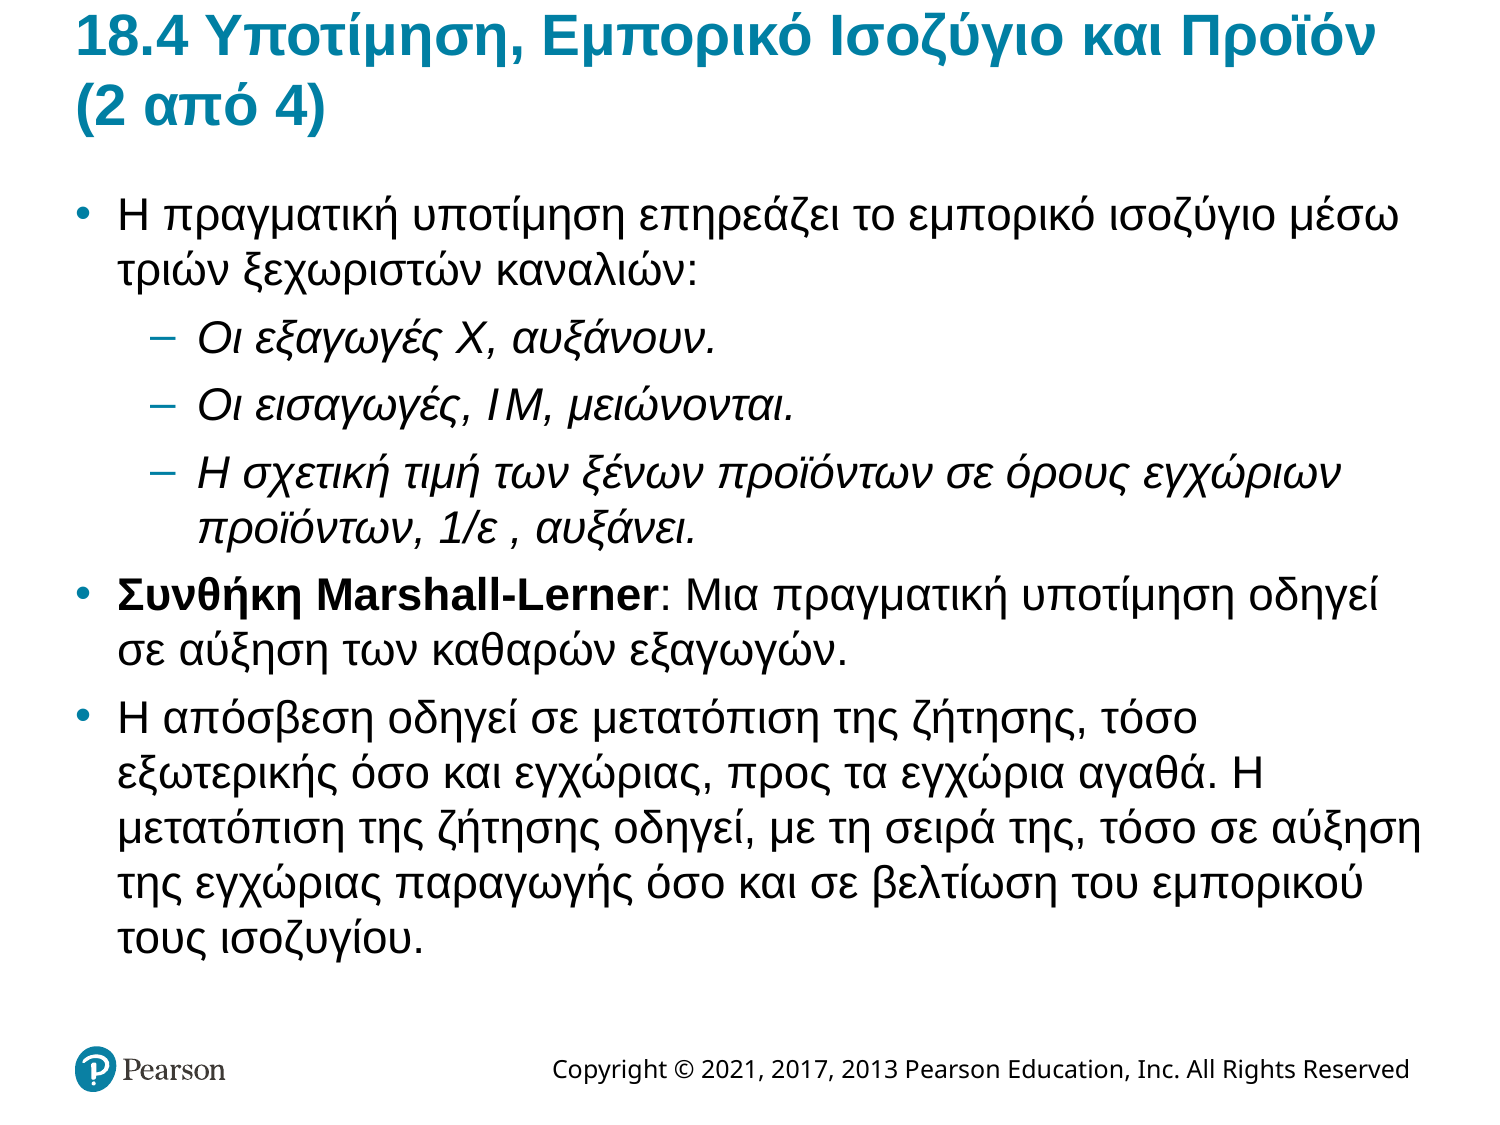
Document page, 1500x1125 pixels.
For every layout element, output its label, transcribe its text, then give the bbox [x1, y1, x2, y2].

list Η πραγματική υποτίμηση επηρεάζει το εμπορικό ισοζύγιο μέσω τριών ξεχωριστών καναλιών: Οι εξαγωγές X, αυξάνουν. Οι εισαγωγές, I M, μειώνονται. Η σχετική τιμή των ξένων προϊόντων σε όρους εγχώριων προϊόντων, 1/ε , αυξάνει. Συνθήκη Marshall-Lerner: Μια πραγματική υποτίμηση οδηγεί σε αύξηση των καθαρών εξαγωγών. Η απόσβεση οδηγεί σε μετατόπιση της ζήτησης, τόσο εξωτερικής όσο και εγχώριας, προς τα εγχώρια αγαθά. Η μετατόπιση της ζήτησης οδηγεί, με τη σειρά της, τόσο σε αύξηση της εγχώριας παραγωγής όσο και σε βελτίωση του εμπορικού τους ισοζυγίου. [75, 184, 1425, 975]
title 18.4 Υποτίμηση, Εμπορικό Ισοζύγιο και Προϊόν (2 από 4) [75, 0, 1425, 138]
